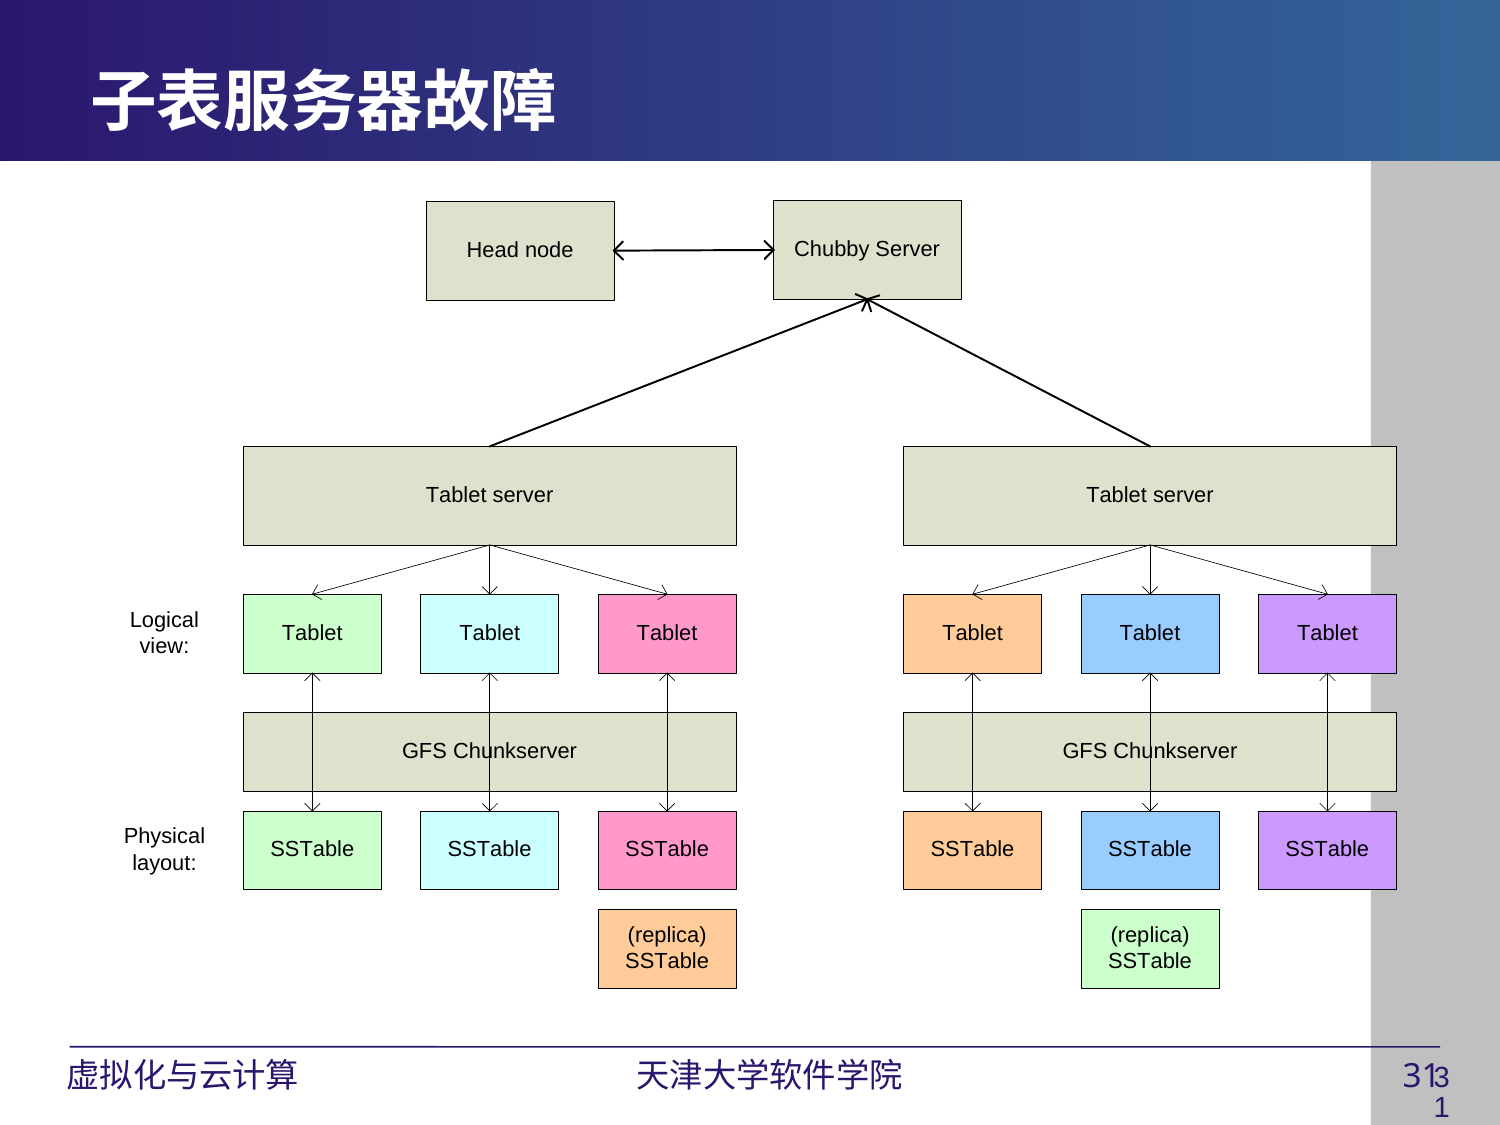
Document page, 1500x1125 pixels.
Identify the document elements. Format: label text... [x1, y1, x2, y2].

title 子表服务器故障 [74, 52, 1088, 145]
slide_number 31 [1418, 1051, 1479, 1112]
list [100, 195, 1401, 993]
